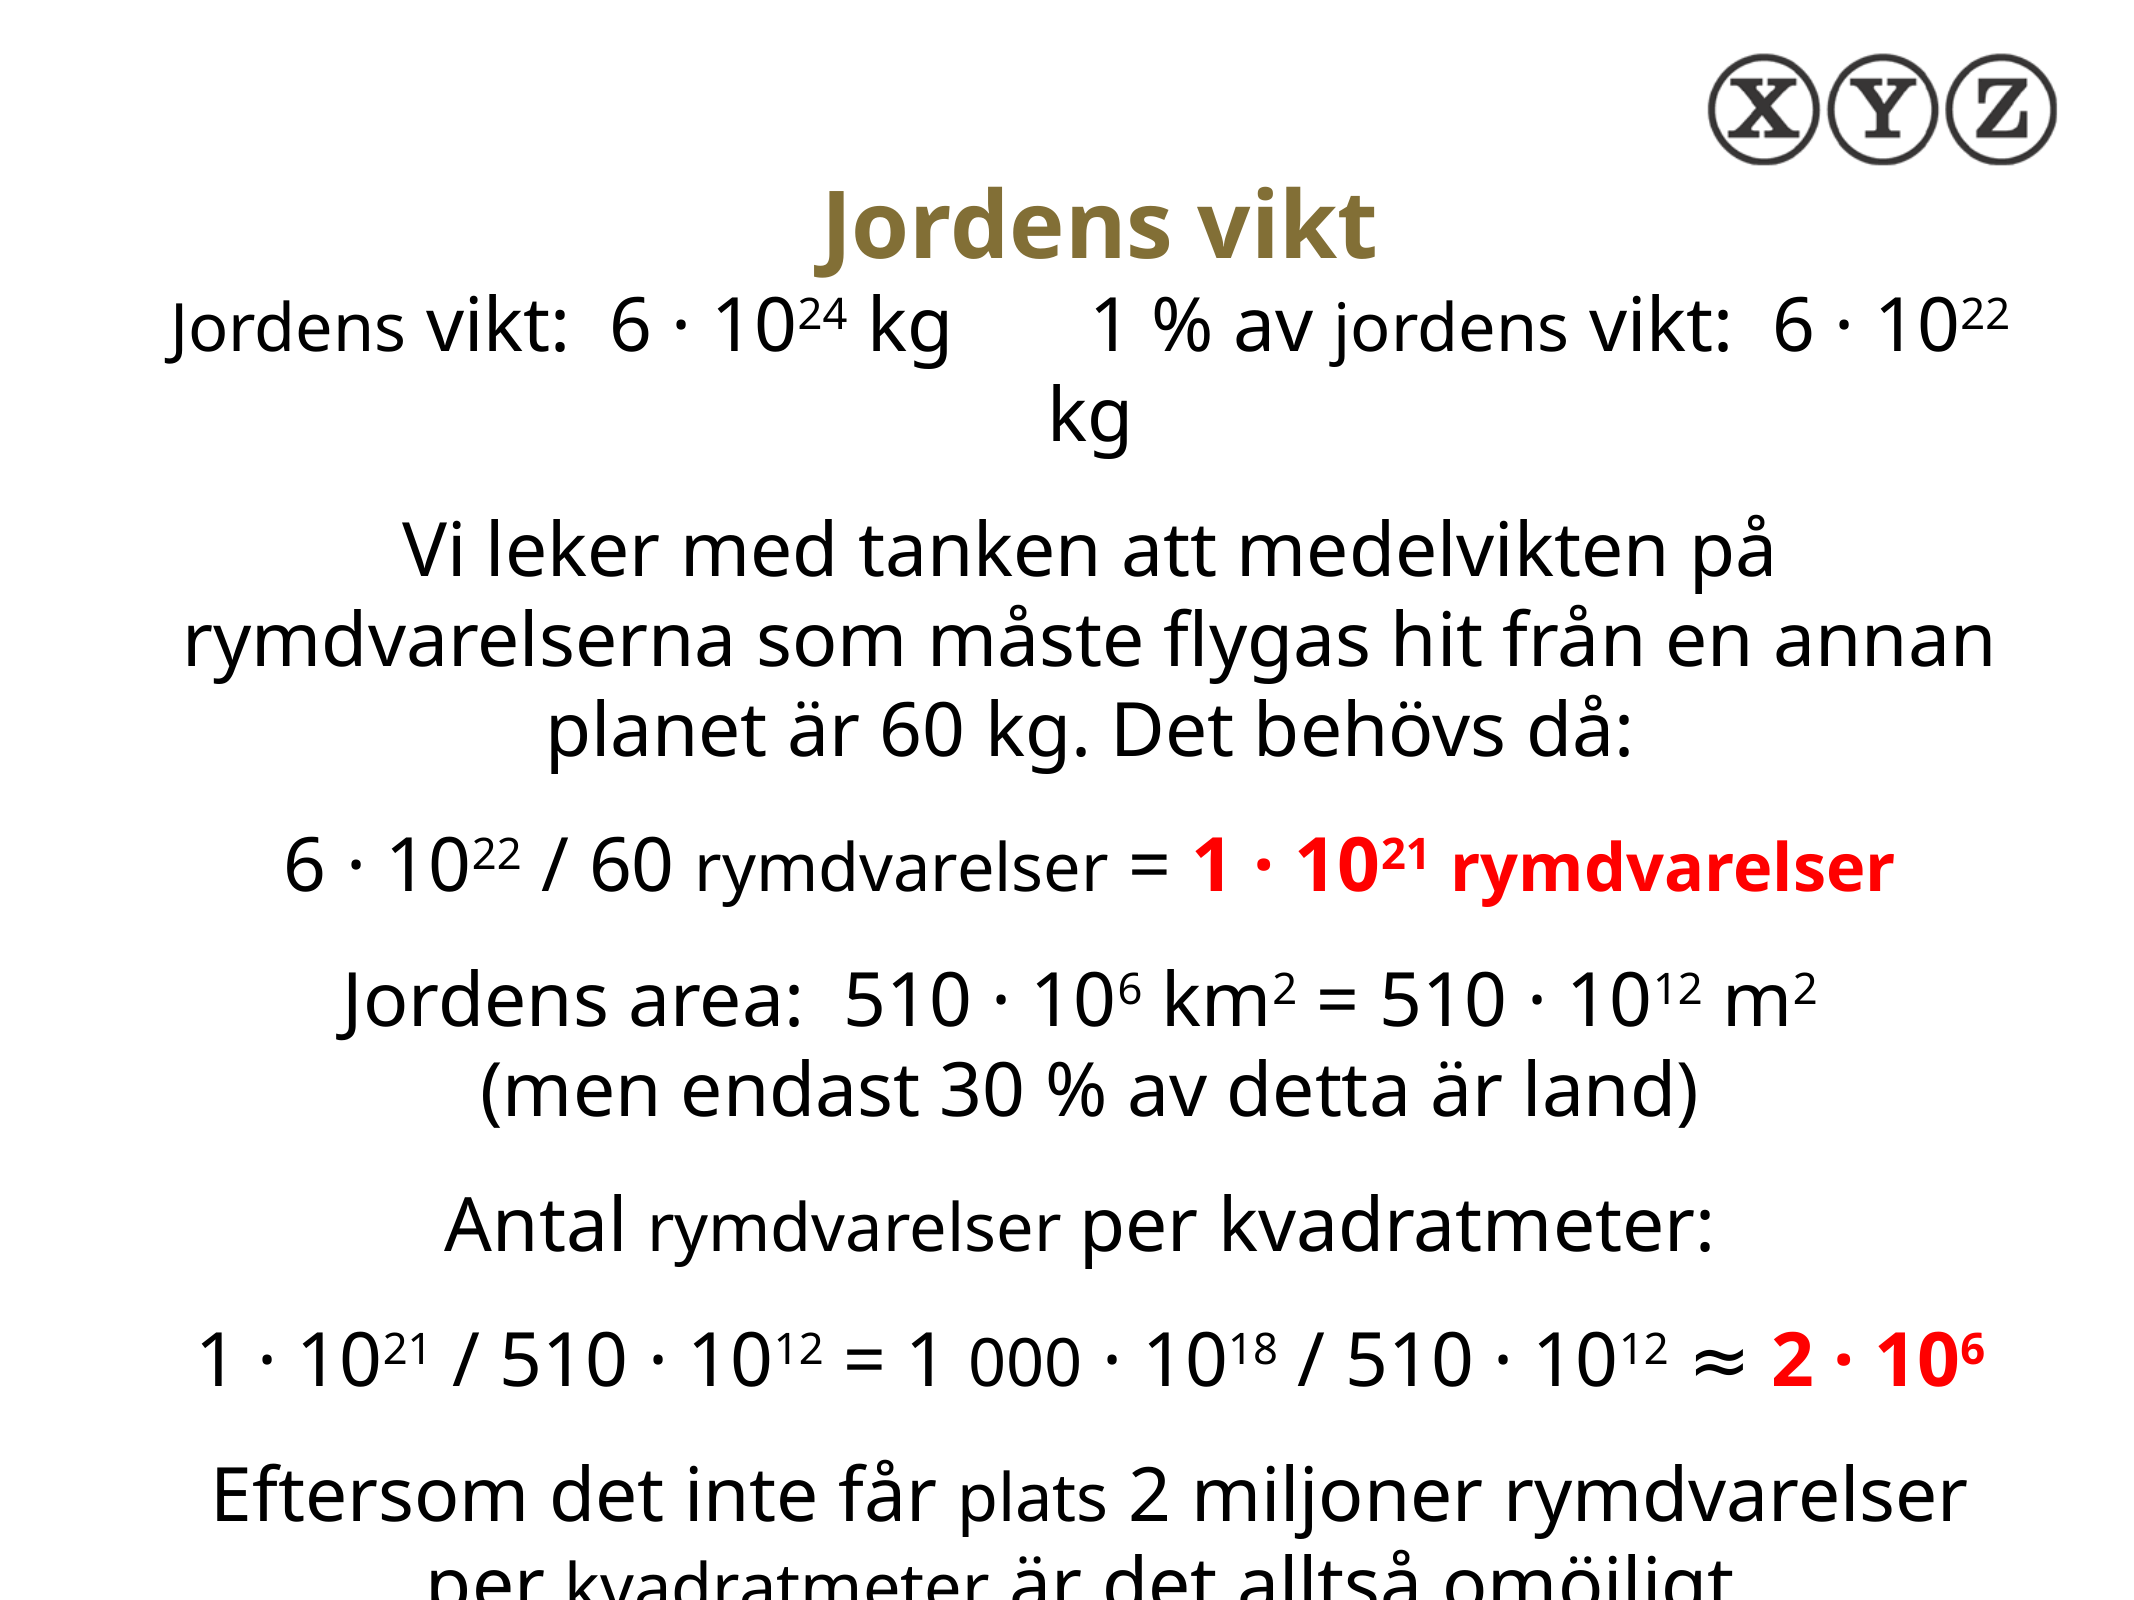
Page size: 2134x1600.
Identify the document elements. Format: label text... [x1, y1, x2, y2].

picture [1687, 22, 2086, 188]
text_box Jordens vikt: 6 · 1024 kg 1 % av jordens vikt: 6 · 1022 kg Vi leker med tanken att medelvikten på rymdvarelserna som måste flygas hit från en annan planet är 60 kg. Det behövs då: 6 · 1022 / 60 rymdvarelser = 1 · 1021 rymdvarelser Jordens area: 510 · 106 km2 = 510 · 1012 m2 (men endast 30 % av detta är land) Antal rymdvarelser per kvadratmeter: 1 · 1021 / 510 · 1012 = 1 000 · 1018 / 510 · 1012 ≈ 2 · 106 Eftersom det inte får plats 2 miljoner rymdvarelser per kvadratmeter är det alltså omöjligt. [145, 303, 2036, 1600]
text_box Jordens vikt [147, 6, 2052, 277]
